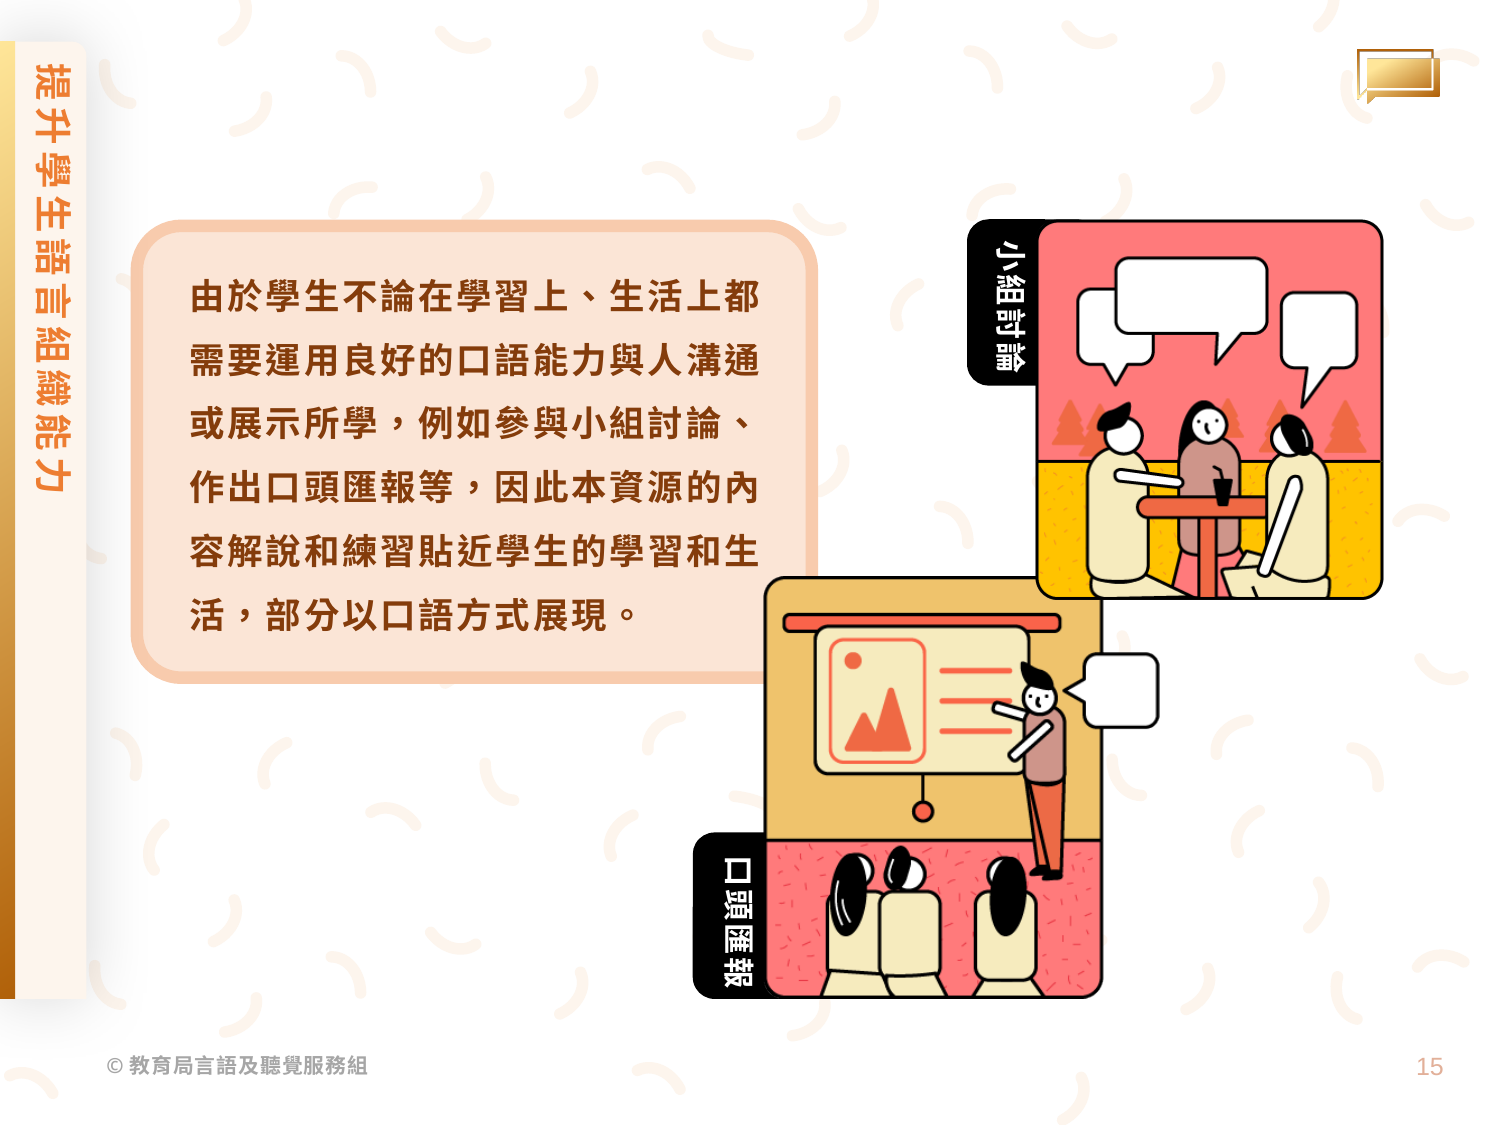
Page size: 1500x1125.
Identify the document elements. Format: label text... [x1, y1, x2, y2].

text_box [971, 379, 1035, 387]
text_box 小組討論 [970, 225, 1035, 379]
text_box [698, 993, 809, 1000]
picture [763, 219, 1384, 999]
slide_number 15 [1121, 1035, 1459, 1096]
text_box 由於學生不論在學習上、生活上都需要運用良好的口語能力與人溝通或展示所學，例如參與小組討論、作出口頭匯報等，因此本資源的內容解說和練習貼近學生的學習和生活，部分以口語方式展現。 [174, 245, 795, 643]
text_box 口頭匯報 [697, 840, 763, 993]
text_box [965, 228, 970, 377]
text_box [691, 831, 763, 992]
text_box [135, 224, 813, 679]
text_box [0, 41, 87, 999]
text_box [972, 218, 1082, 225]
picture [1357, 49, 1440, 104]
